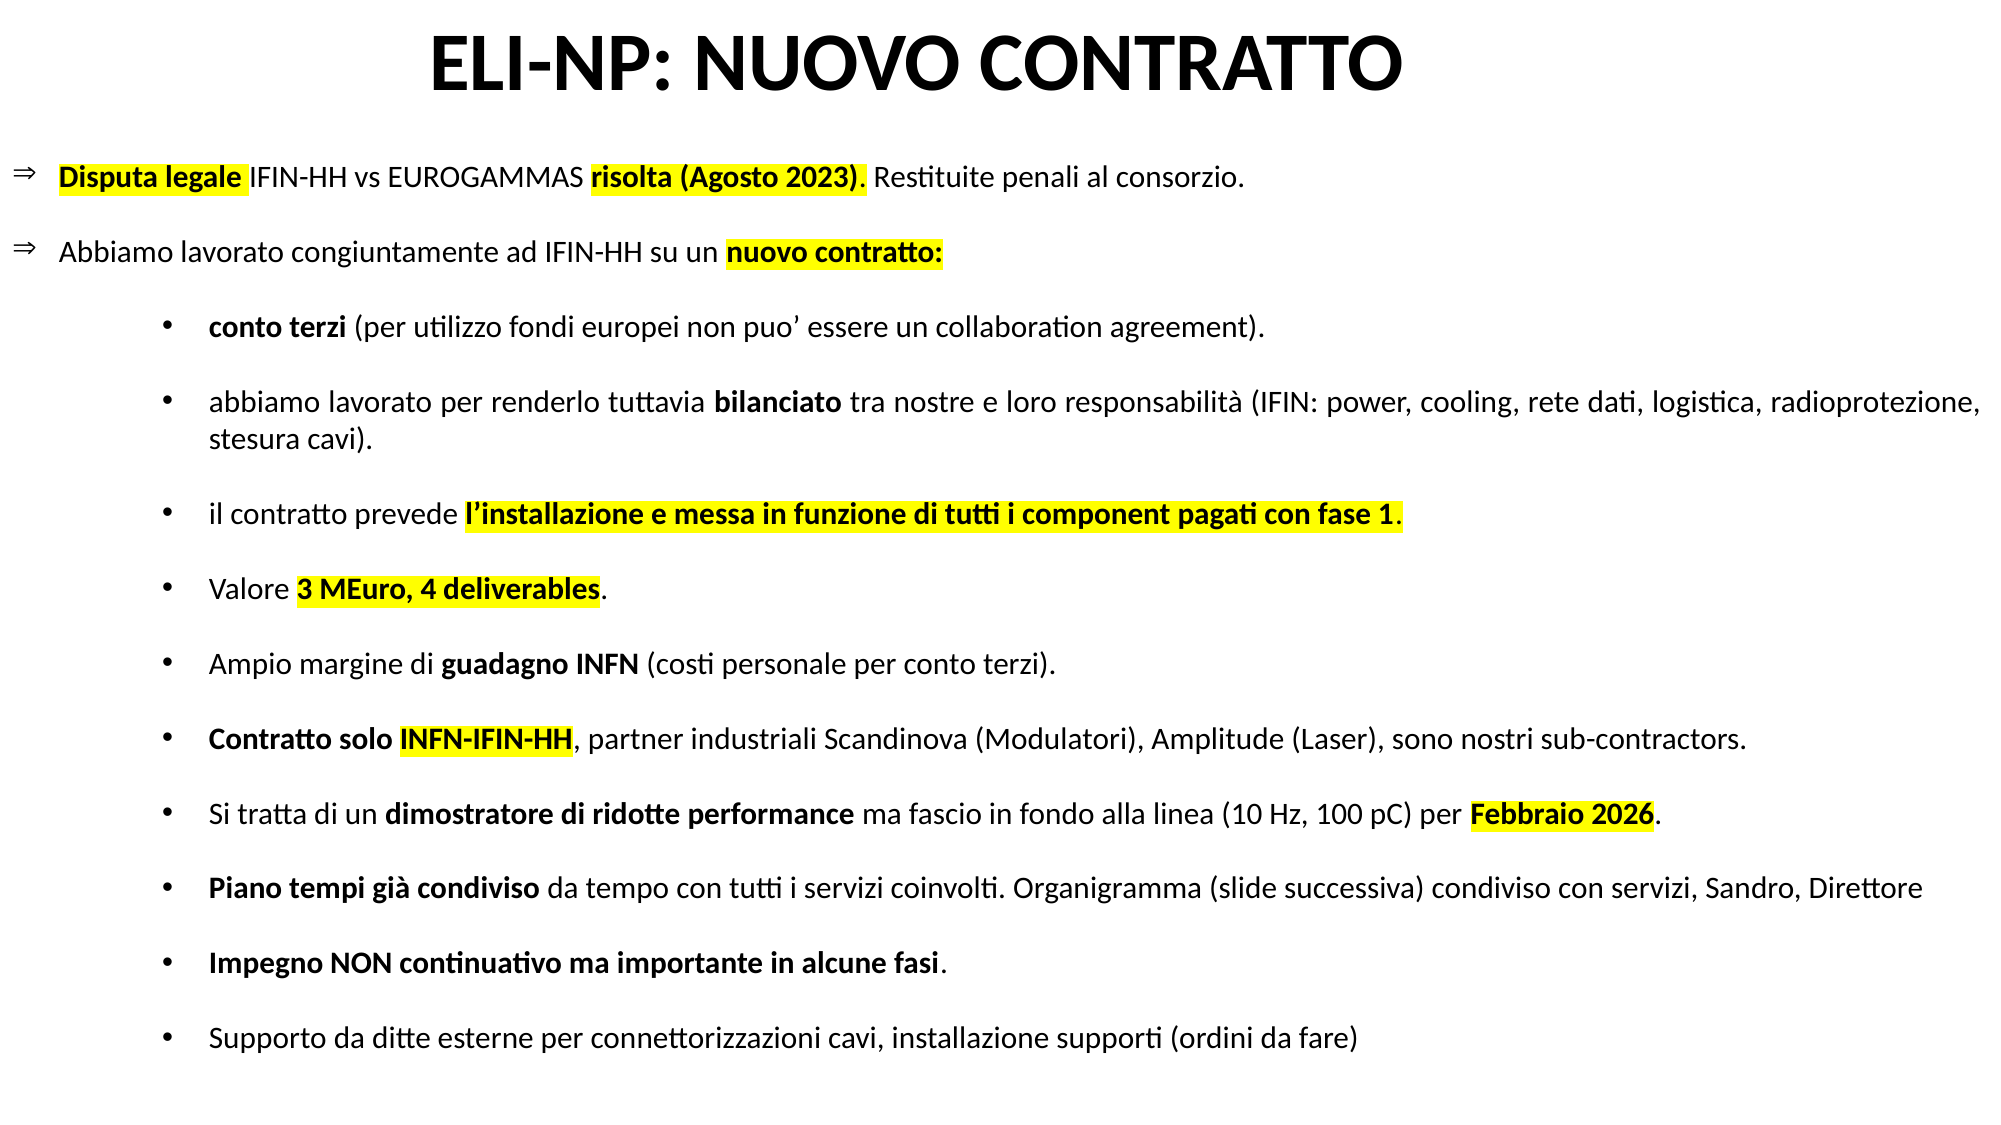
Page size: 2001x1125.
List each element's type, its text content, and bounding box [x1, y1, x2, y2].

text_box Disputa legale IFIN-HH vs EUROGAMMAS risolta (Agosto 2023). Restituite penali al consorzio. Abbiamo lavorato congiuntamente ad IFIN-HH su un nuovo contratto: conto terzi (per utilizzo fondi europei non puo’ essere un collaboration agreement). abbiamo lavorato per renderlo tuttavia bilanciato tra nostre e loro responsabilità (IFIN: power, cooling, rete dati, logistica, radioprotezione, stesura cavi). il contratto prevede l’installazione e messa in funzione di tutti i component pagati con fase 1. Valore 3 MEuro, 4 deliverables. Ampio margine di guadagno INFN (costi personale per conto terzi). Contratto solo INFN-IFIN-HH, partner industriali Scandinova (Modulatori), Amplitude (Laser), sono nostri sub-contractors. Si tratta di un dimostratore di ridotte performance ma fascio in fondo alla linea (10 Hz, 100 pC) per Febbraio 2026. Piano tempi già condiviso da tempo con tutti i servizi coinvolti. Organigramma (slide successiva) condiviso con servizi, Sandro, Direttore Impegno NON continuativo ma importante in alcune fasi. Supporto da ditte esterne per connettorizzazioni cavi, installazione supporti (ordini da fare) [0, 149, 1998, 1100]
text_box ELI-NP: NUOVO CONTRATTO [414, 0, 1419, 115]
